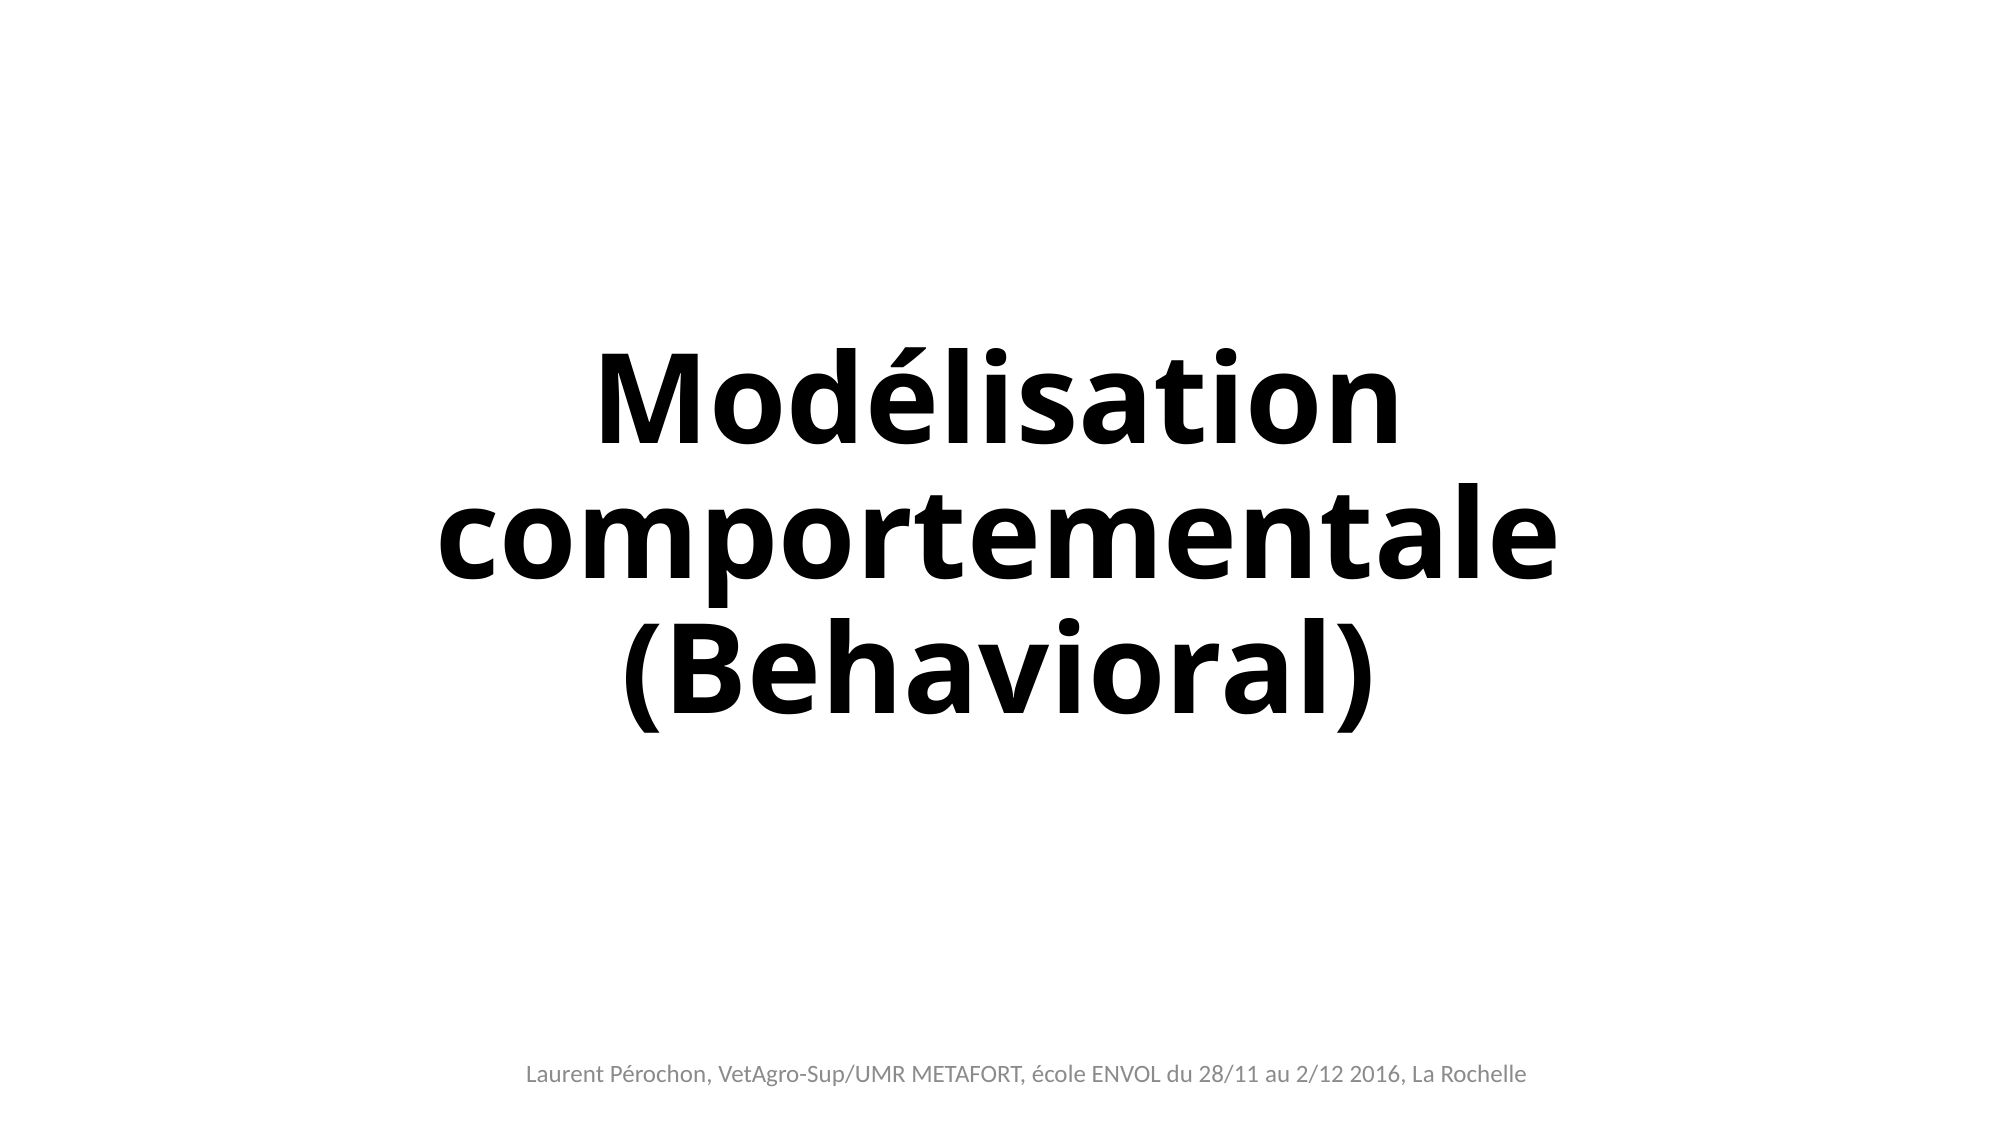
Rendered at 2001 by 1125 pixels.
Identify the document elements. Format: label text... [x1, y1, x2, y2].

title Modélisation comportementale (Behavioral) [136, 280, 1862, 749]
footer Laurent Pérochon, VetAgro-Sup/UMR METAFORT, école ENVOL du 28/11 au 2/12 2016, La Rochelle [344, 1042, 1711, 1103]
